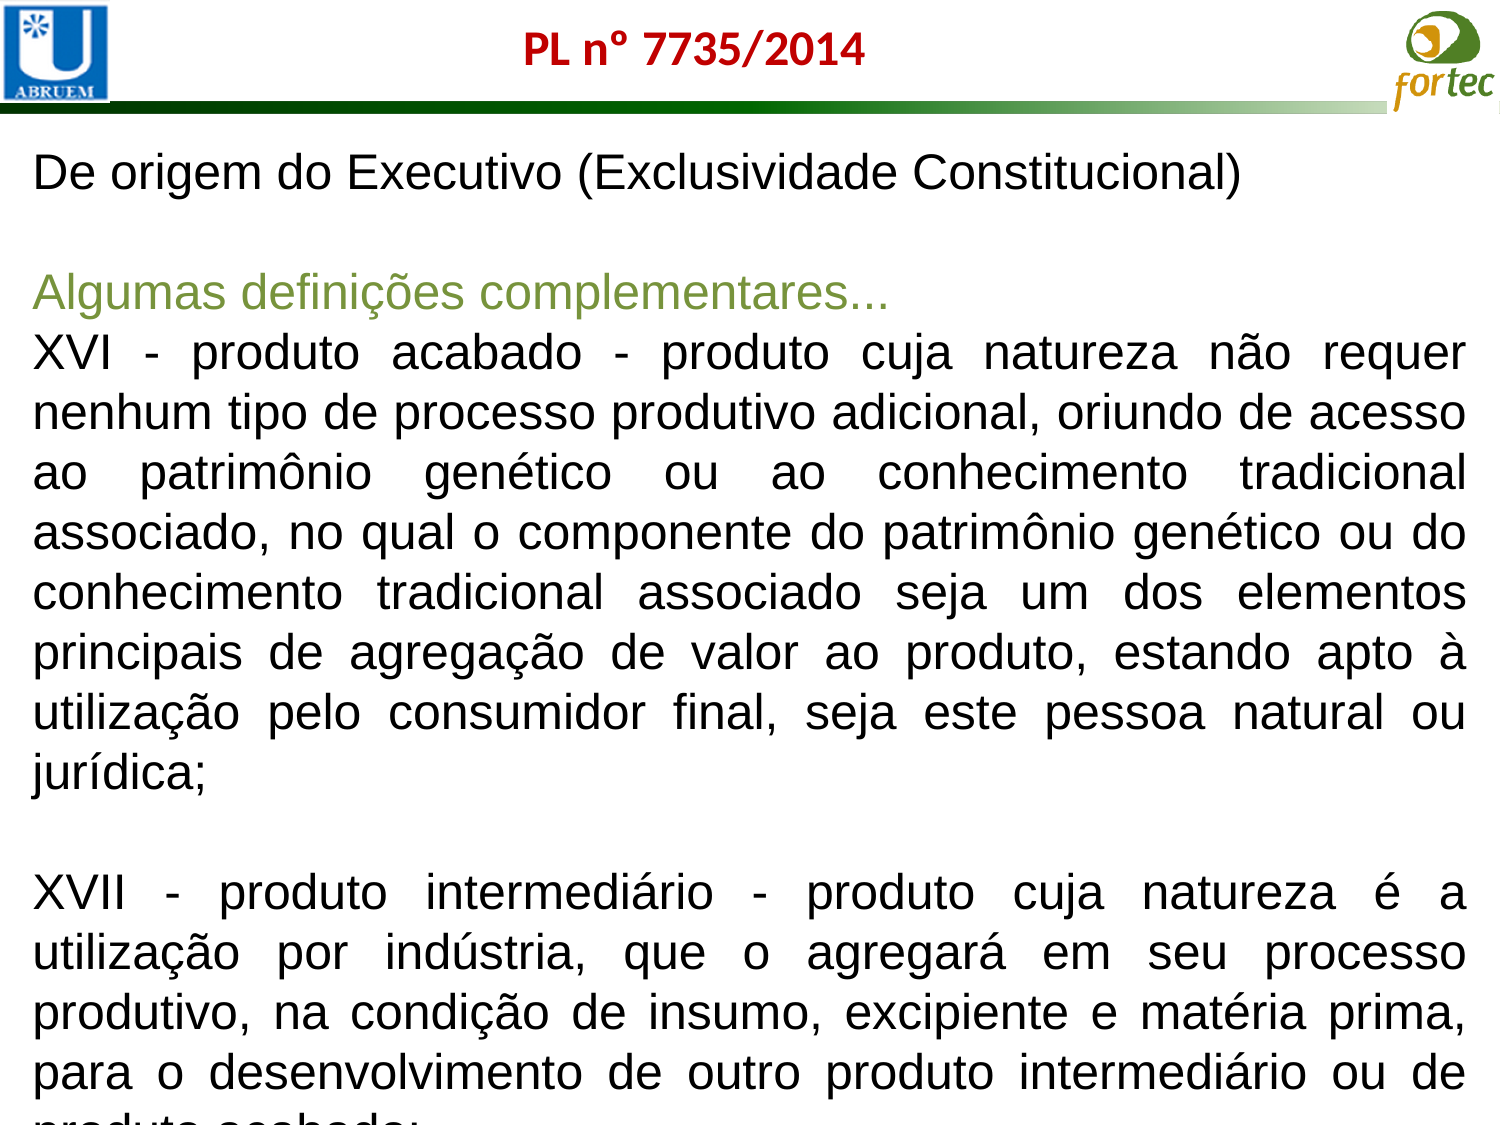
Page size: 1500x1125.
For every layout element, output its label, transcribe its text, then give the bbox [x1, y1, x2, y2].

picture [0, 0, 110, 103]
text_box PL nº 7735/2014 [114, 7, 1301, 83]
picture [1387, 0, 1499, 116]
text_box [0, 100, 1382, 116]
text_box De origem do Executivo (Exclusividade Constitucional) Algumas definições complementares... XVI - produto acabado - produto cuja natureza não requer nenhum tipo de processo produtivo adicional, oriundo de acesso ao patrimônio genético ou ao conhecimento tradicional associado, no qual o componente do patrimônio genético ou do conhecimento tradicional associado seja um dos elementos principais de agregação de valor ao produto, estando apto à utilização pelo consumidor final, seja este pessoa natural ou jurídica; XVII - produto intermediário - produto cuja natureza é a utilização por indústria, que o agregará em seu processo produtivo, na condição de insumo, excipiente e matéria prima, para o desenvolvimento de outro produto intermediário ou de produto acabado; [17, 131, 1483, 1070]
